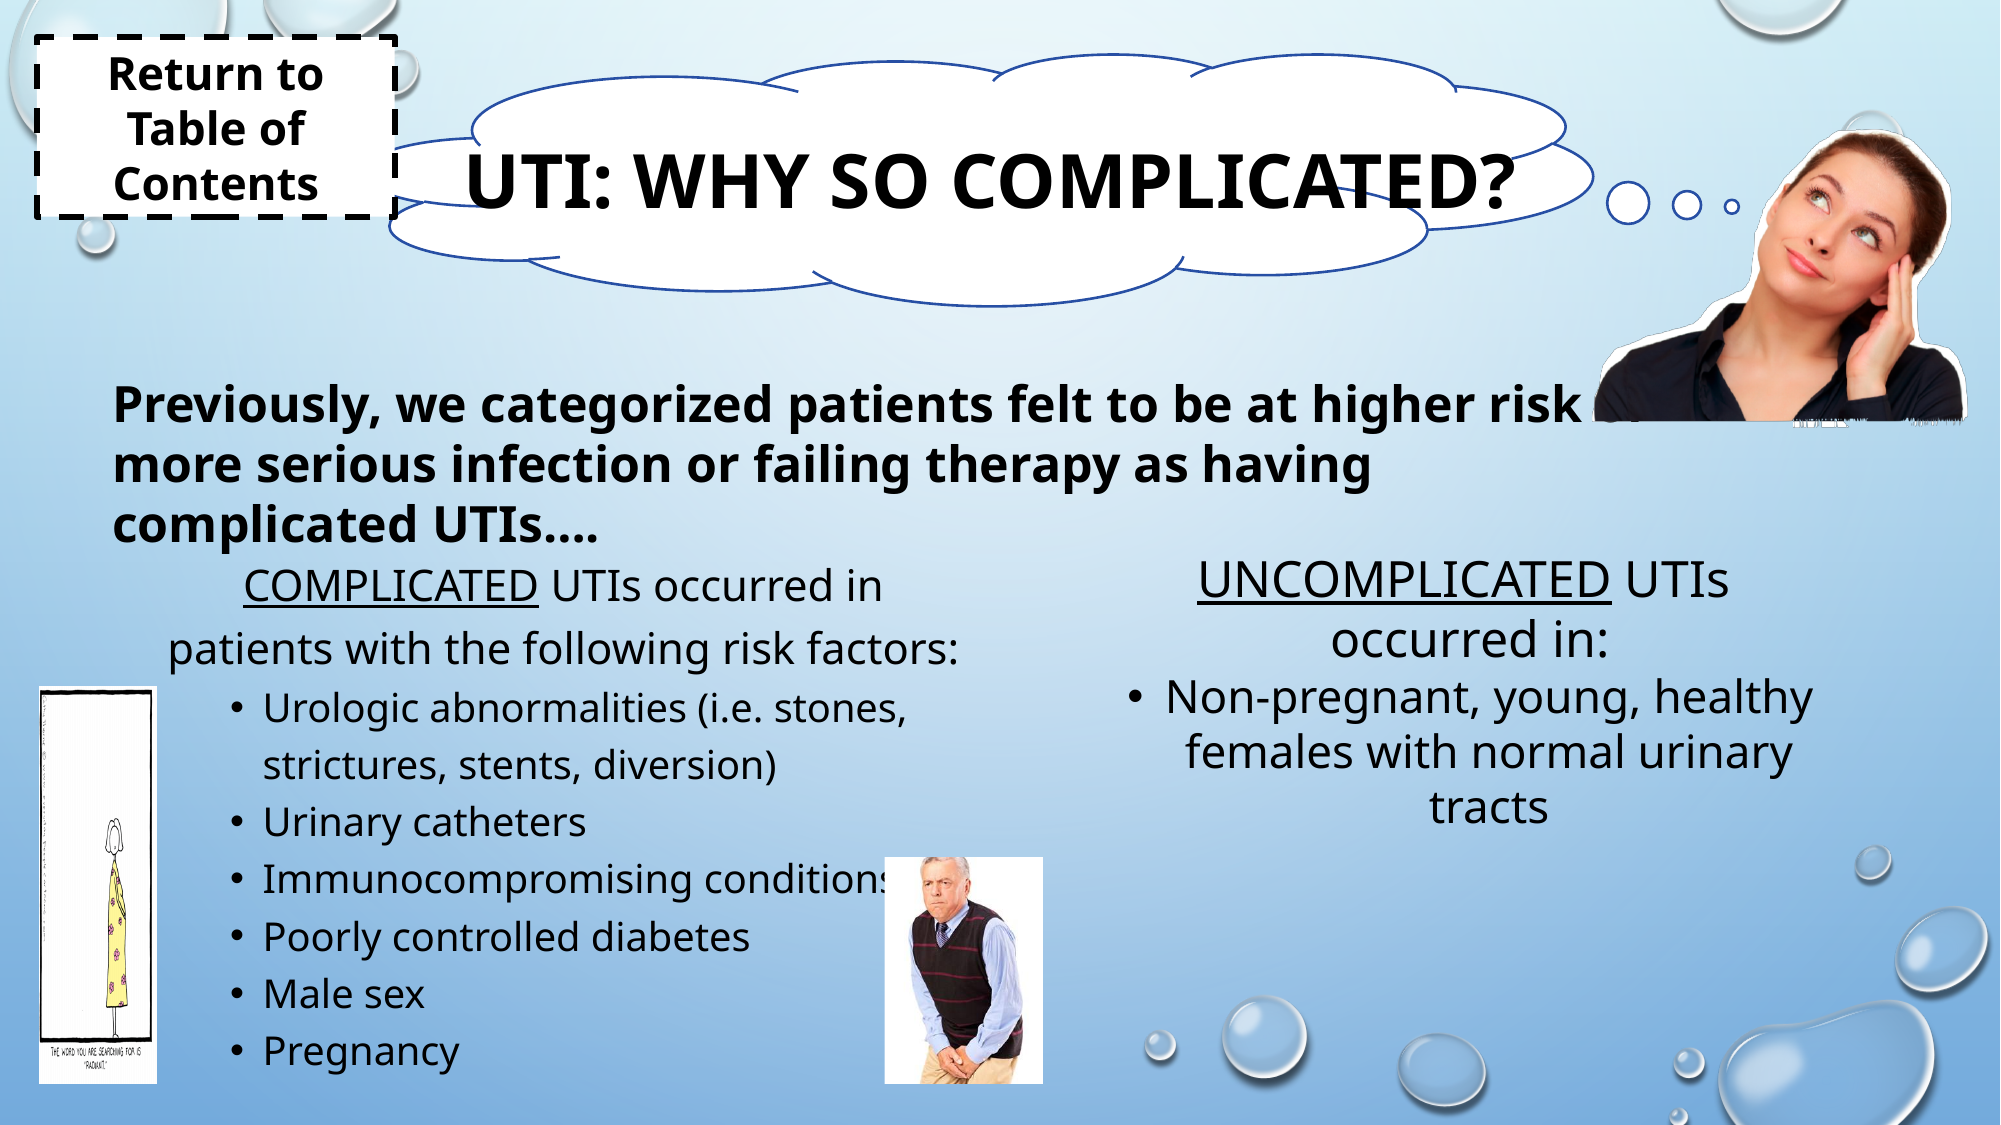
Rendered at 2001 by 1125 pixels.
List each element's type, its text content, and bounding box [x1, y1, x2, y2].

text_box Previously, we categorized patients felt to be at higher risk of more serious infection or failing therapy as having complicated UTIs…. [97, 365, 1672, 560]
text_box Return to Table of Contents [36, 36, 396, 218]
picture [884, 560, 1088, 1125]
list COMPLICATED UTIs occurred in patients with the following risk factors: Urologic abnormalities (i.e. stones, strictures, stents, diversion) Urinary catheters Immunocompromising conditions Poorly controlled diabetes Male sex Pregnancy [149, 560, 978, 1125]
title UTI: Why so complicatEd? [149, 53, 1851, 316]
picture [0, 0, 2000, 1125]
text_box UNCOMPLICATED UTIs occurred in: Non-pregnant, young, healthy females with normal urinary tracts [1088, 540, 1853, 1125]
